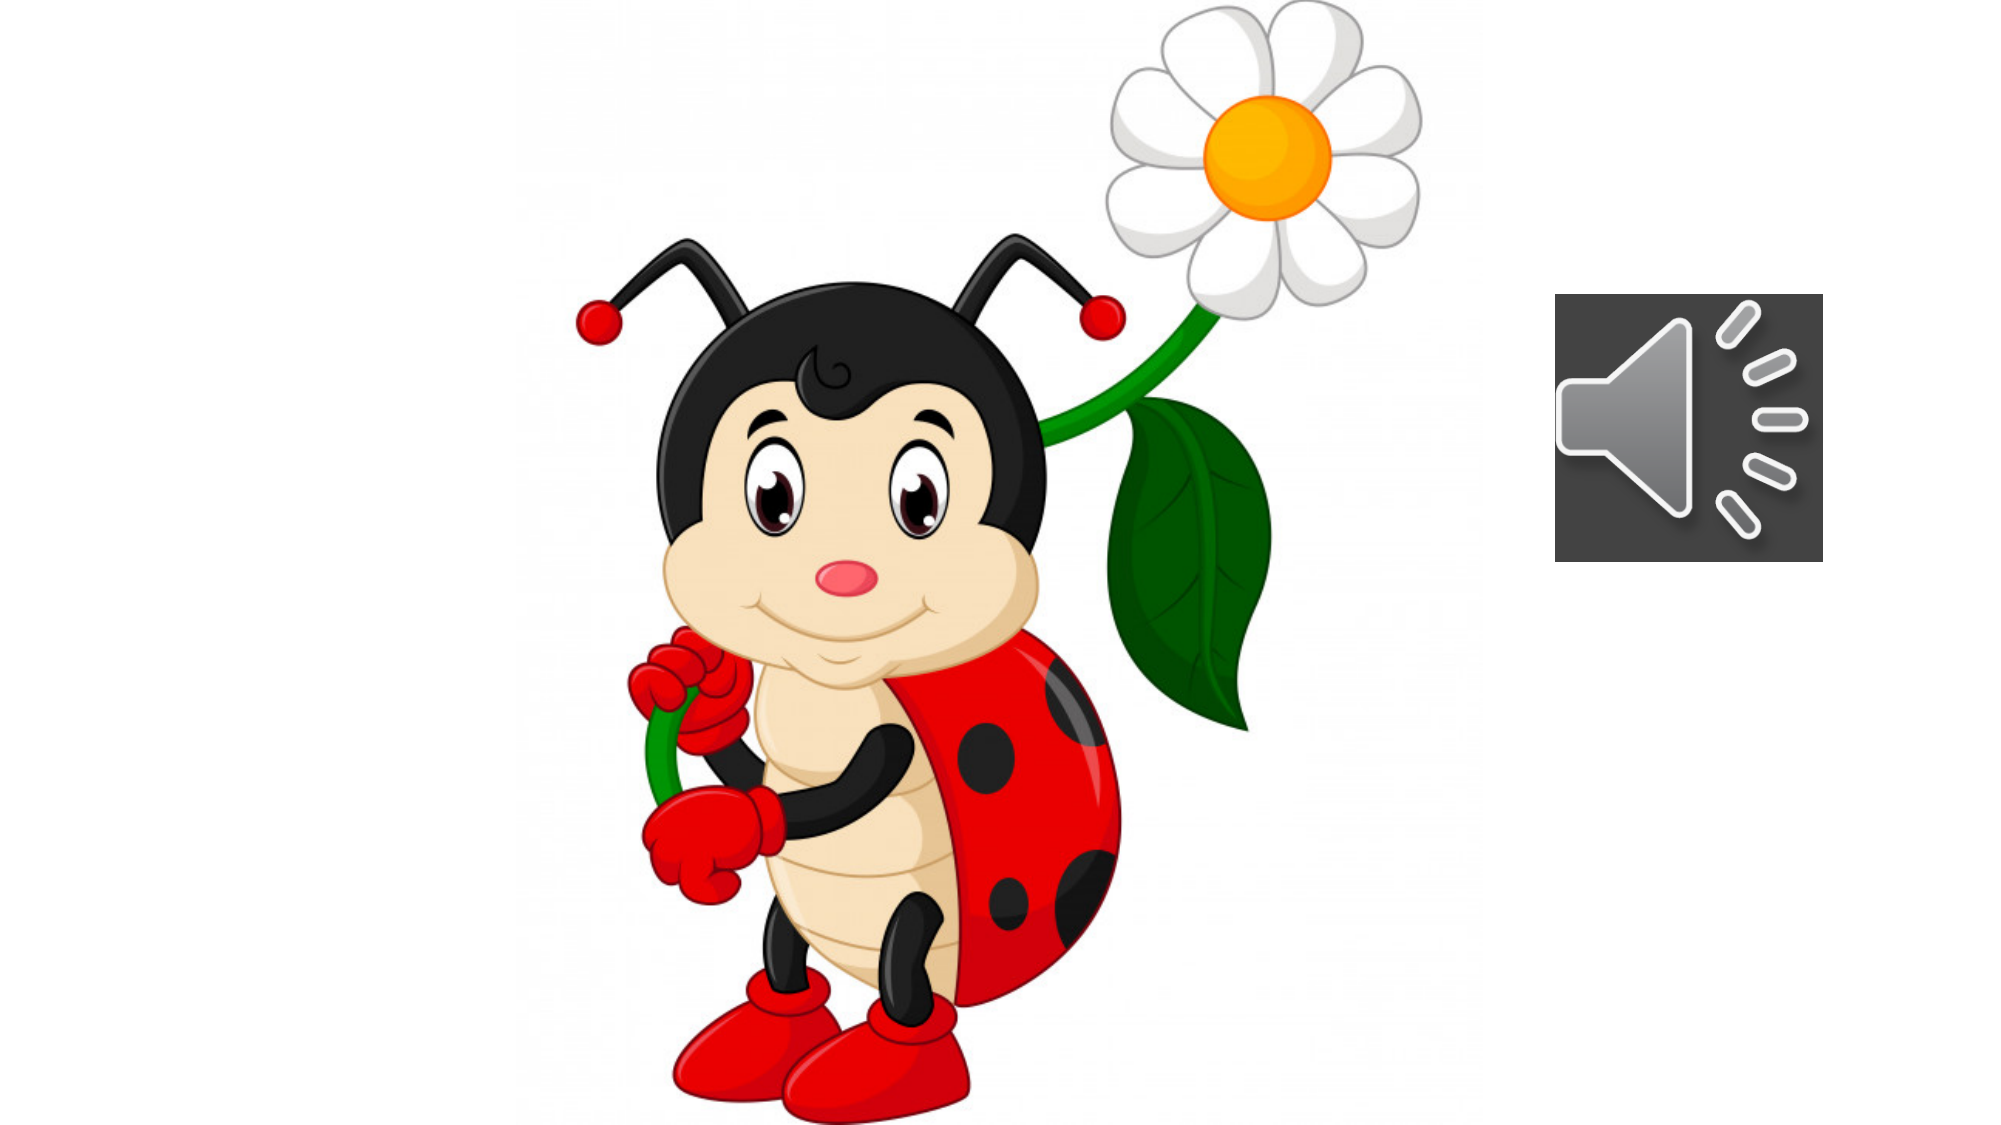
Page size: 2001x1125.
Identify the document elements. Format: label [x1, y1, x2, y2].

picture [1554, 292, 1824, 563]
picture [516, 0, 1483, 1125]
